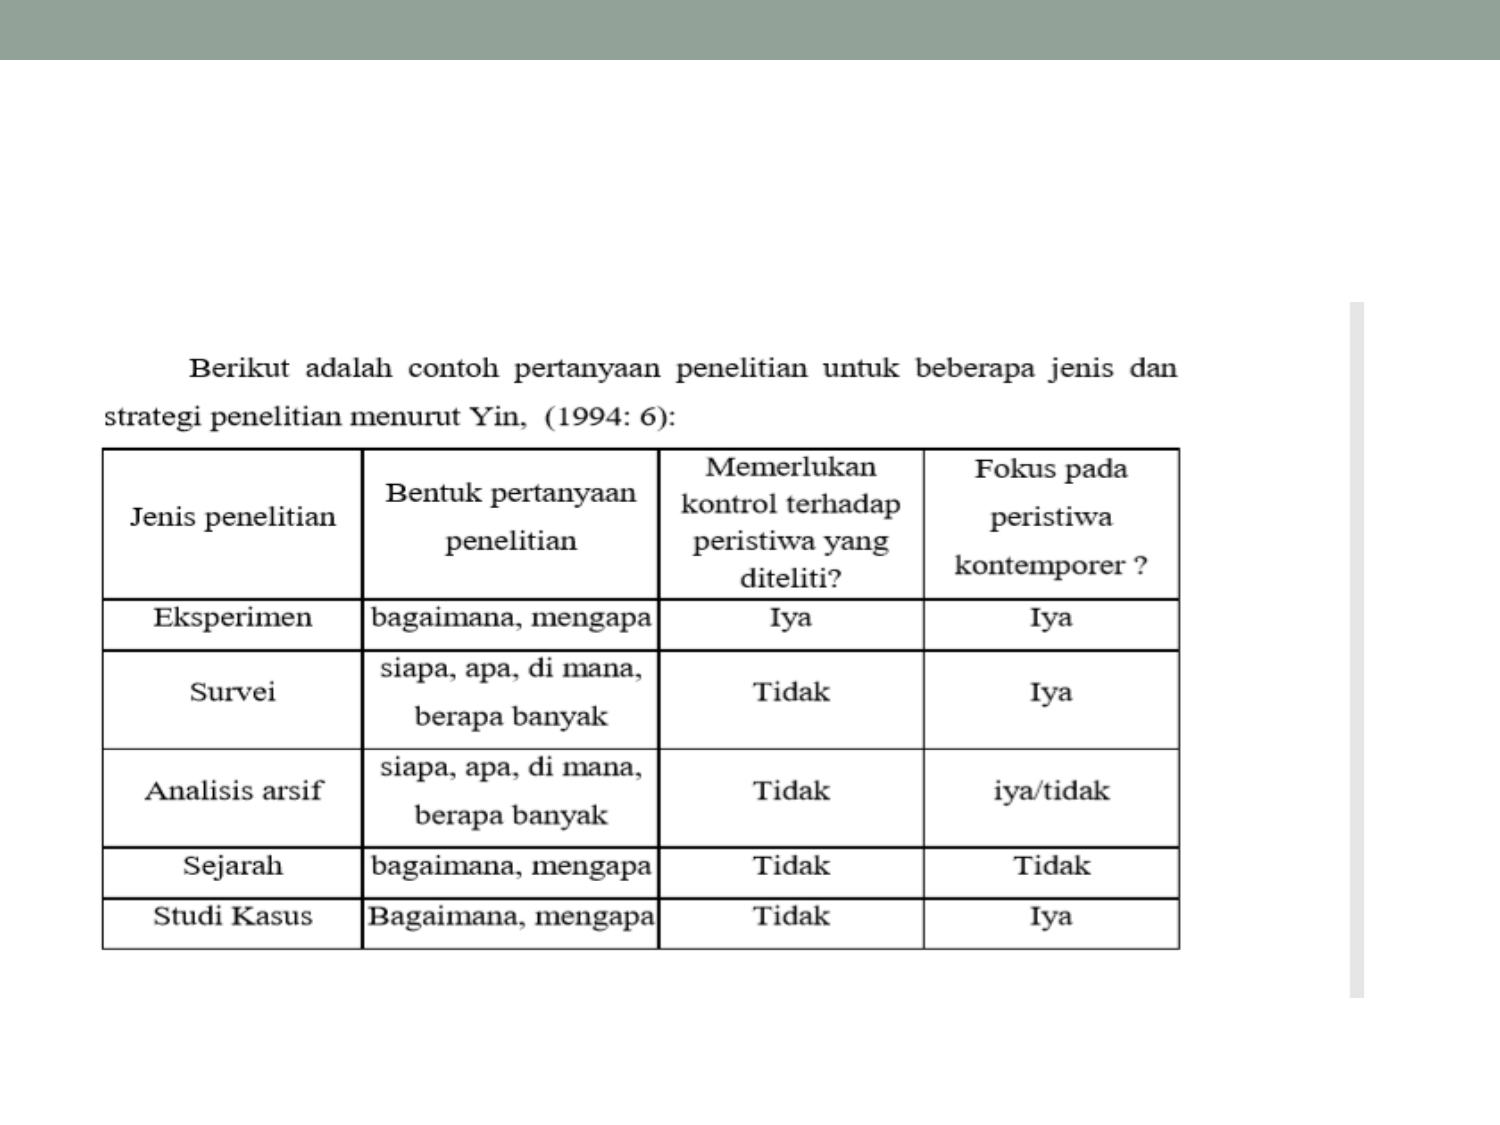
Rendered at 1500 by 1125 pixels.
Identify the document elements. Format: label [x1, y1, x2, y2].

list [13, 302, 1365, 998]
